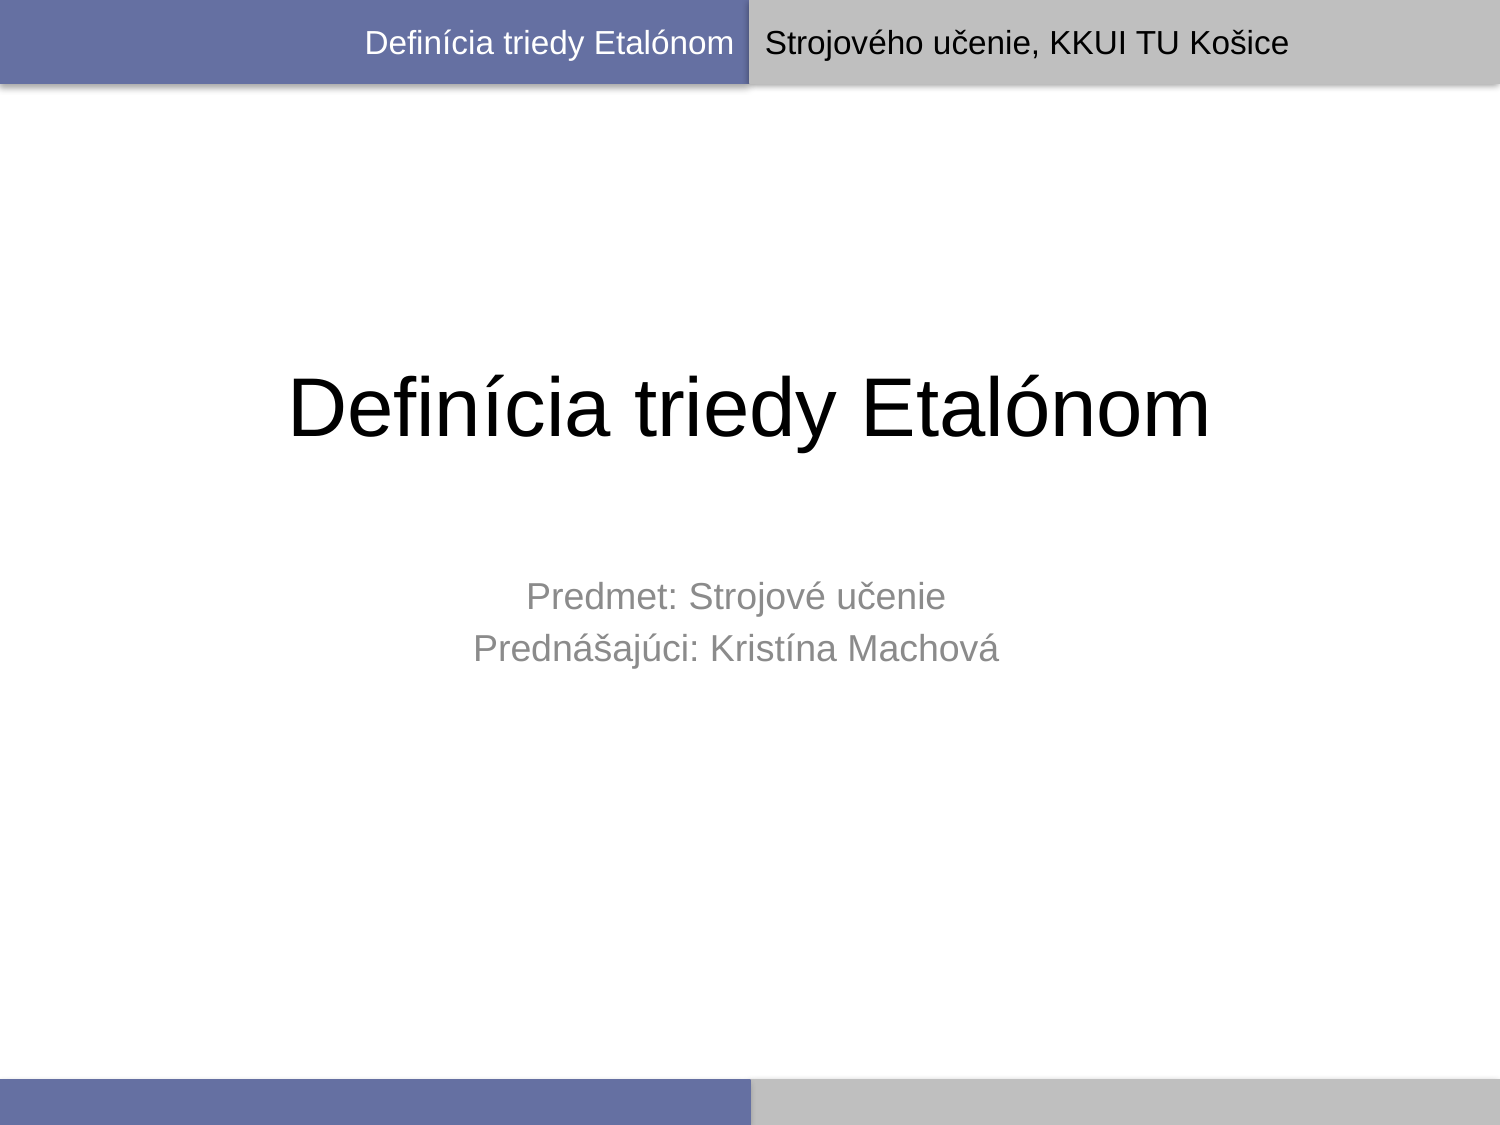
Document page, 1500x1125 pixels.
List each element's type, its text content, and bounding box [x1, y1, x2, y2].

subtitle Predmet: Strojové učenie Prednášajúci: Kristína Machová [98, 564, 1374, 715]
title Definícia triedy Etalónom [112, 299, 1388, 507]
